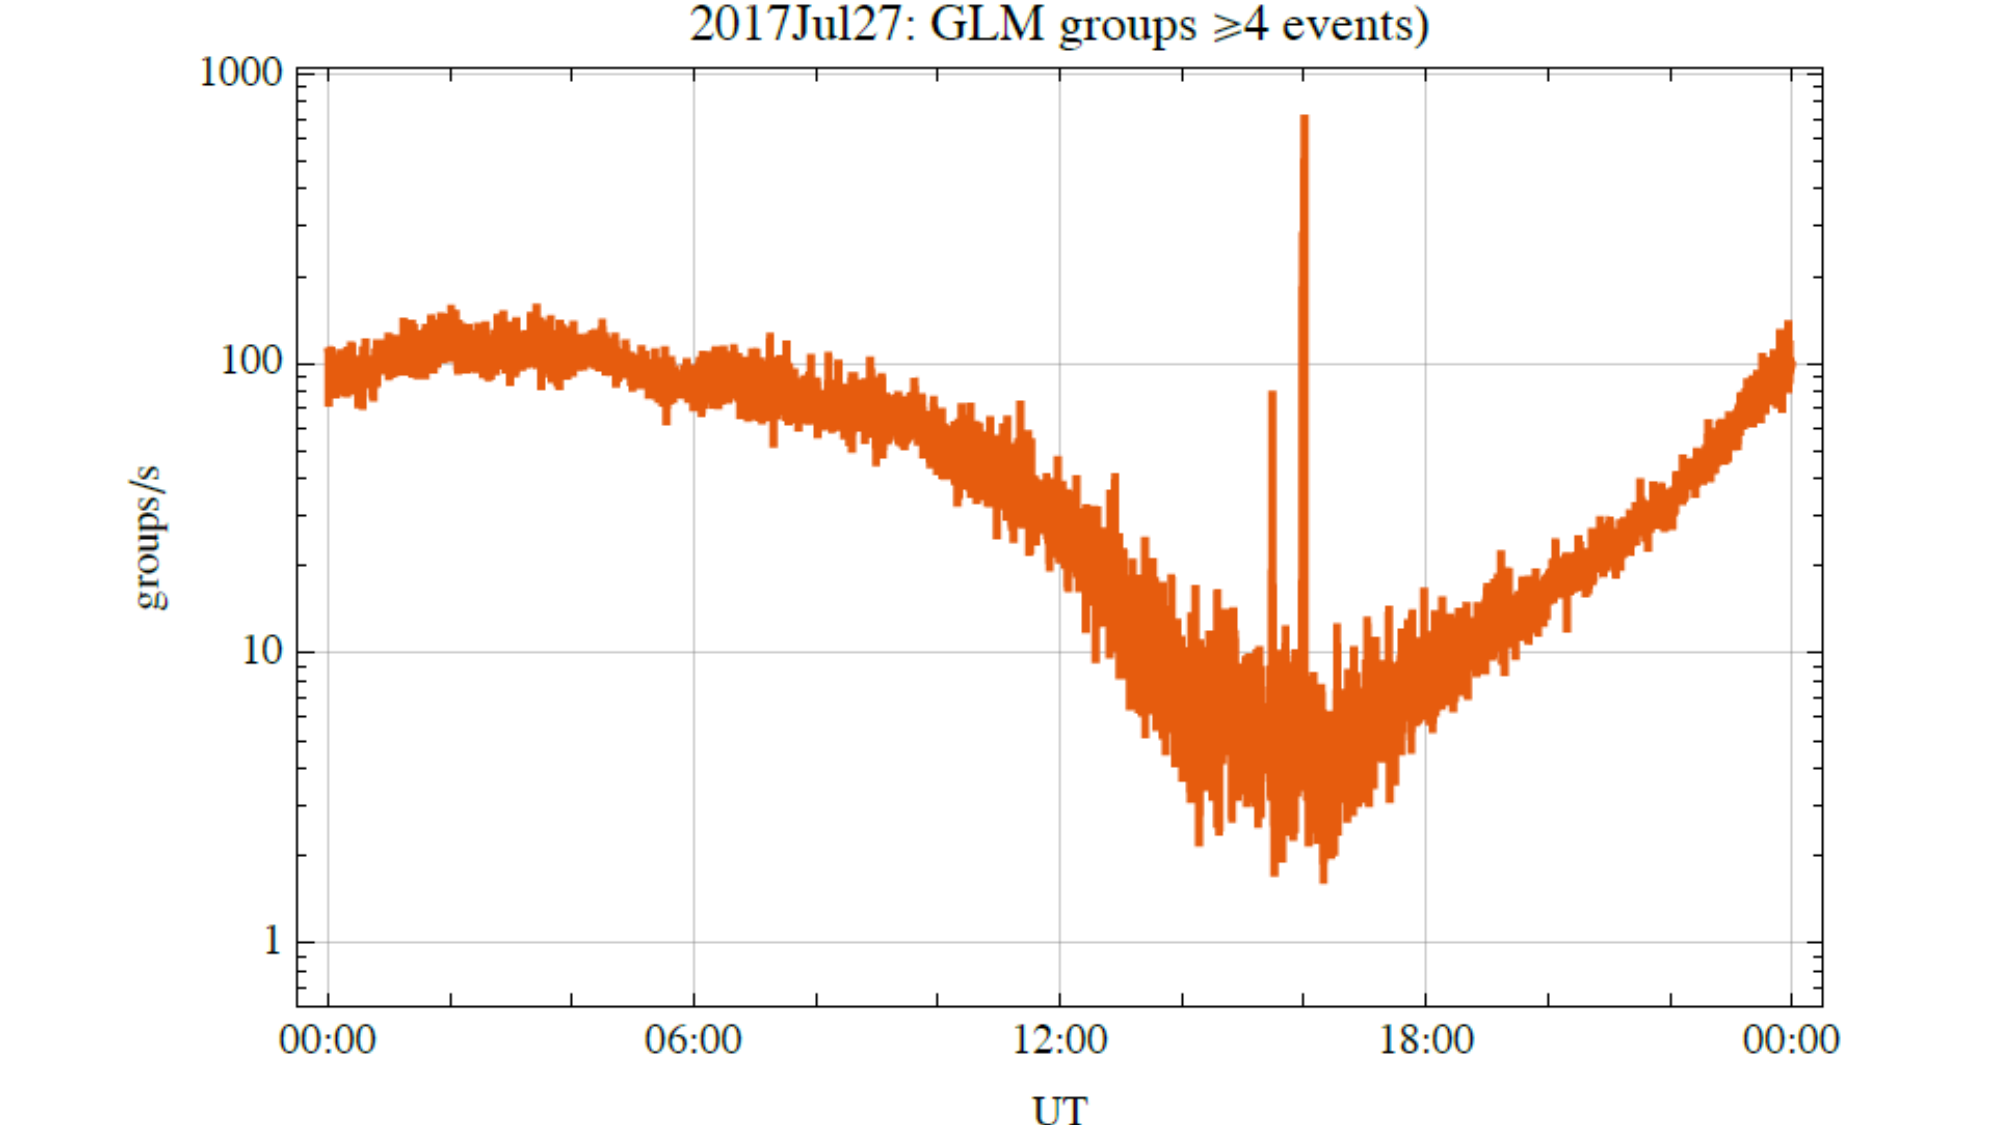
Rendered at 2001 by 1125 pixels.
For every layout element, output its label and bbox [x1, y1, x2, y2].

picture [124, 0, 1843, 1125]
